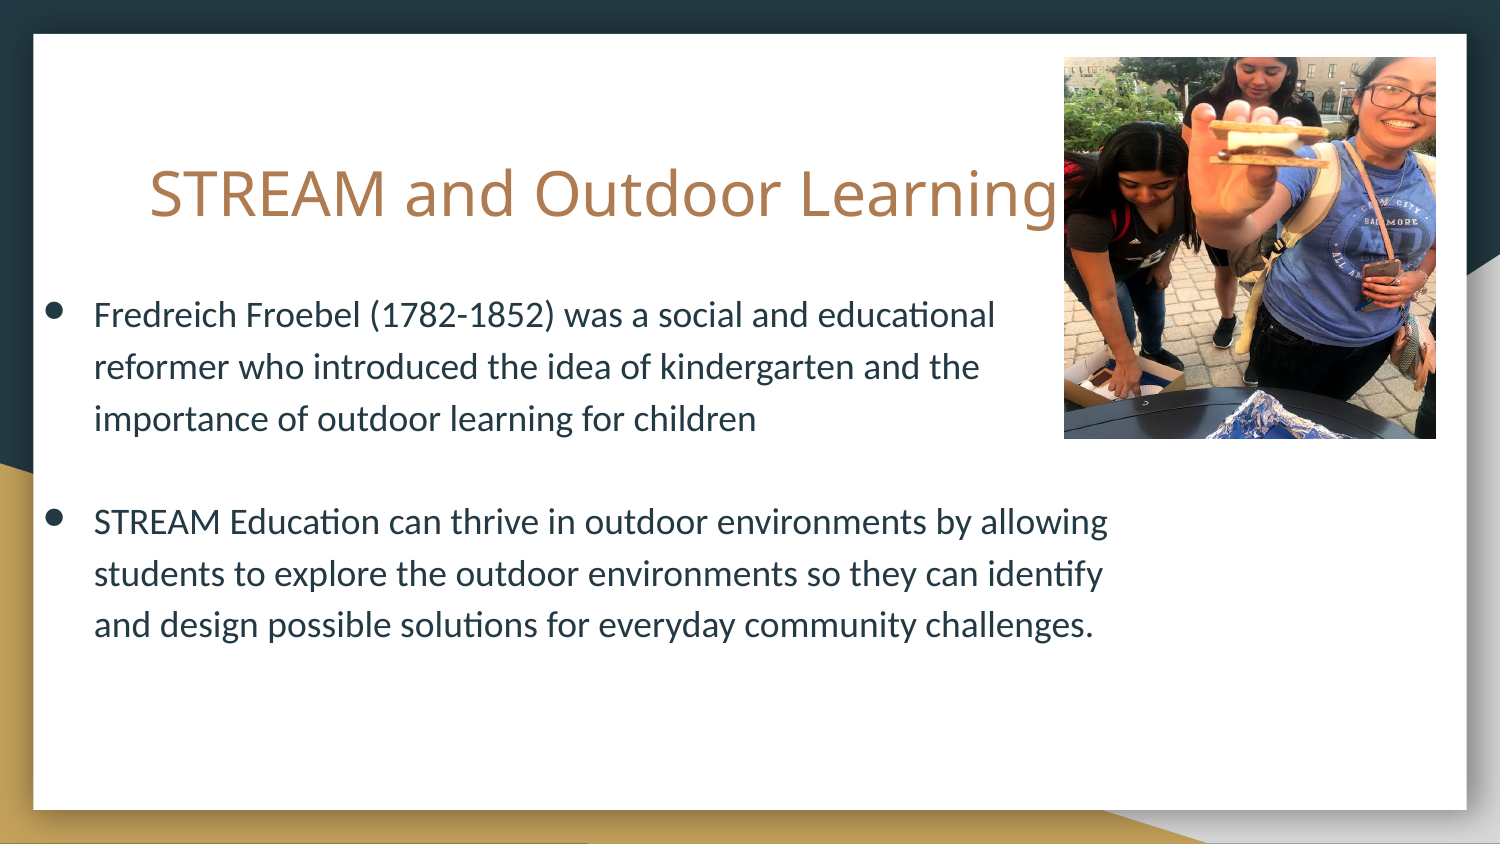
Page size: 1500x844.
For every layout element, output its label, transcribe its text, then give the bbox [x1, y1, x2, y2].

picture [1064, 56, 1436, 440]
list Fredreich Froebel (1782-1852) was a social and educational reformer who introduced the idea of kindergarten and the importance of outdoor learning for children STREAM Education can thrive in outdoor environments by allowing students to explore the outdoor environments so they can identify and design possible solutions for everyday community challenges. [3, 268, 1154, 802]
title STREAM and Outdoor Learning [134, 138, 1059, 268]
